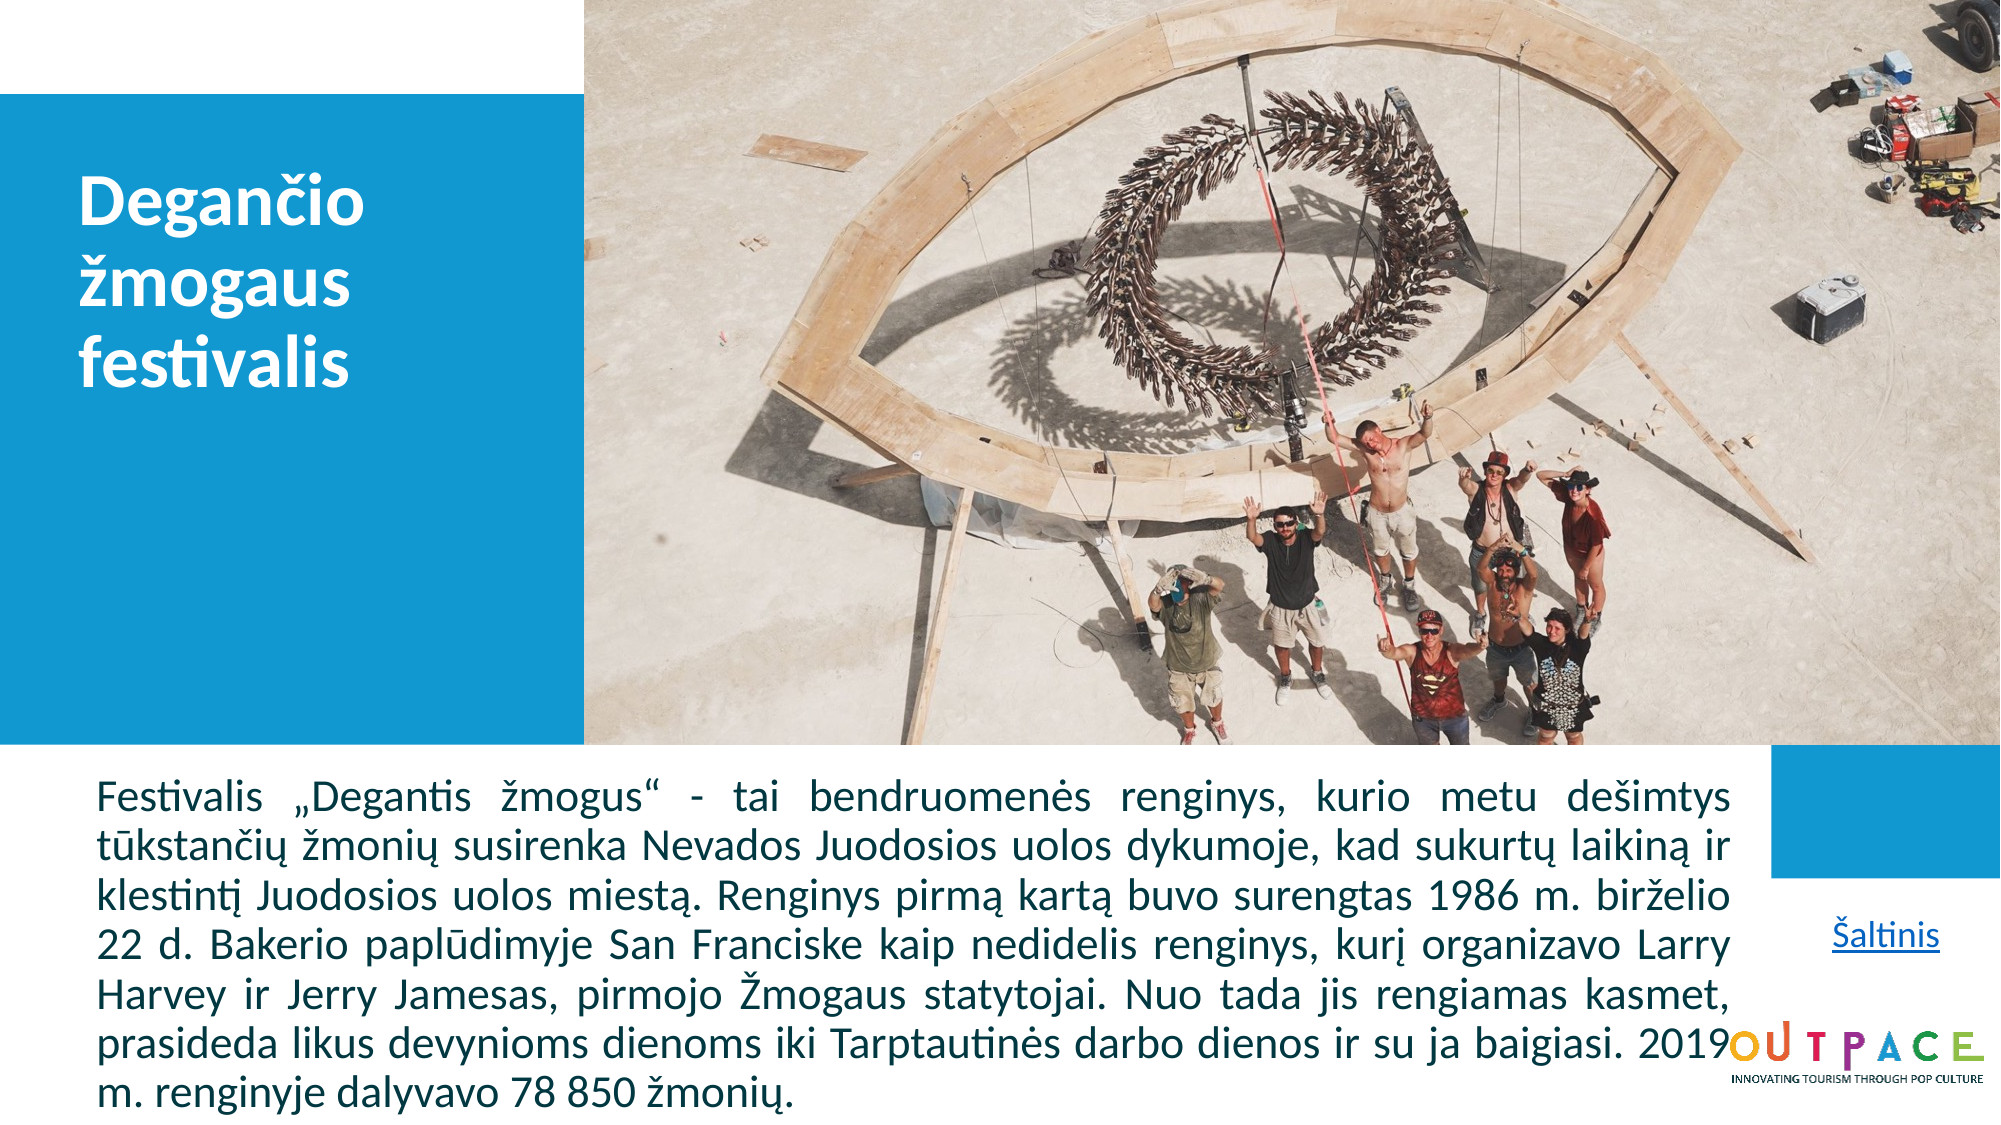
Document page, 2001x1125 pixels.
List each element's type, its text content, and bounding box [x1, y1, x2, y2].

list Festivalis „Degantis žmogus“ - tai bendruomenės renginys, kurio metu dešimtys tūkstančių žmonių susirenka Nevados Juodosios uolos dykumoje, kad sukurtų laikiną ir klestintį Juodosios uolos miestą. Renginys pirmą kartą buvo surengtas 1986 m. birželio 22 d. Bakerio paplūdimyje San Franciske kaip nedidelis renginys, kurį organizavo Larry Harvey ir Jerry Jamesas, pirmojo Žmogaus statytojai. Nuo tada jis rengiamas kasmet, prasideda likus devynioms dienoms iki Tarptautinės darbo dienos ir su ja baigiasi. 2019 m. renginyje dalyvavo 78 850 žmonių. [81, 764, 1748, 997]
picture [1730, 1021, 1984, 1083]
list Degančio žmogaus festivalis [63, 153, 566, 695]
text_box Šaltinis [1817, 902, 1956, 963]
picture [584, 0, 2000, 745]
